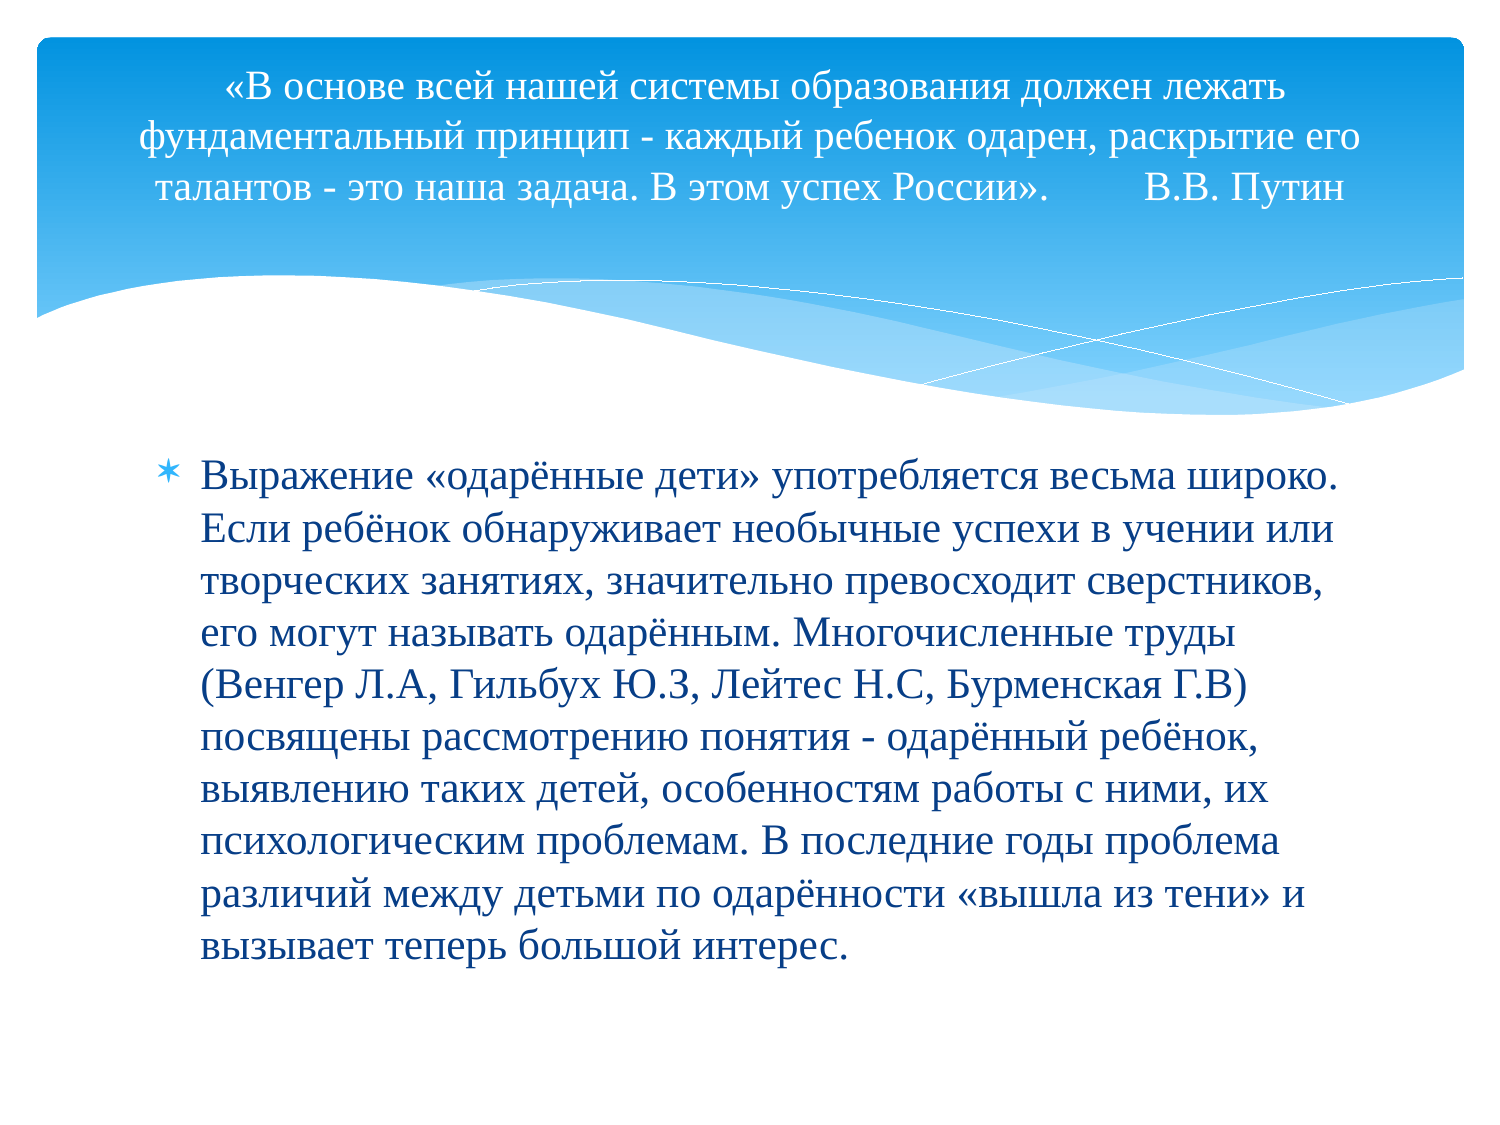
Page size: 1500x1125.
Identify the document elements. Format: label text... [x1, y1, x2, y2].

list Выражение «одарённые дети» употребляется весьма широко. Если ребёнок обнаруживает необычные успехи в учении или творческих занятиях, значительно превосходит сверстников, его могут называть одарённым. Многочисленные труды (Венгер Л.А, Гильбух Ю.З, Лейтес Н.С, Бурменская Г.В) посвящены рассмотрению понятия - одарённый ребёнок, выявлению таких детей, особенностям работы с ними, их психологическим проблемам. В последние годы проблема различий между детьми по одарённости «вышла из тени» и вызывает теперь большой интерес. [143, 438, 1359, 1005]
title «В основе всей нашей системы образования должен лежать фундаментальный принцип - каждый ребенок одарен, раскрытие его талантов - это наша задача. В этом успех России». В.В. Путин [75, 55, 1425, 261]
